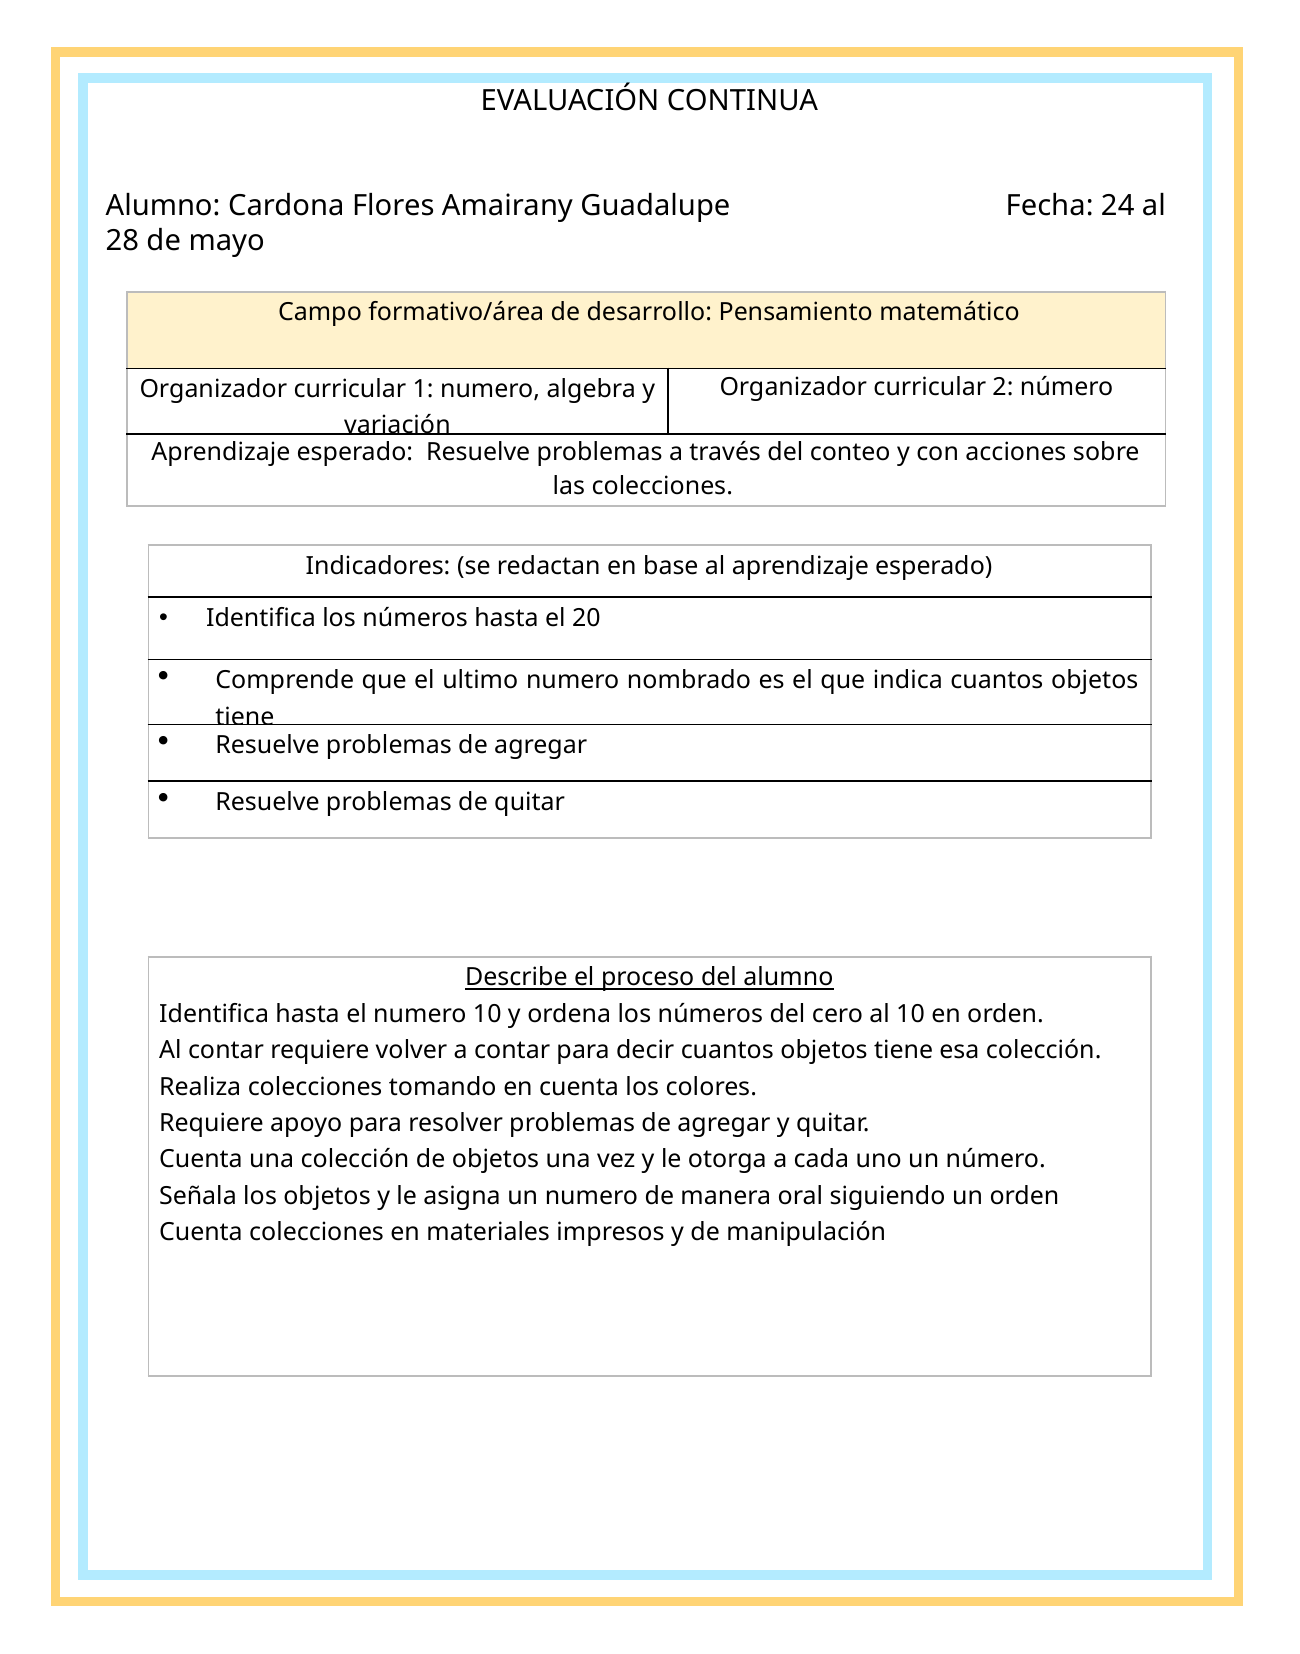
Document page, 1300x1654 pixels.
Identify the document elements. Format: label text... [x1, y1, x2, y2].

table_cell Organizador curricular 1: numero, algebra y variación [128, 369, 667, 433]
table_header Indicadores: (se redactan en base al aprendizaje esperado) [149, 546, 1150, 596]
table_cell Aprendizaje esperado: Resuelve problemas a través del conteo y con acciones sobre las colecciones. [128, 435, 1165, 505]
table_cell Resuelve problemas de quitar [149, 782, 1150, 837]
table_cell Identifica los números hasta el 20 [149, 598, 1150, 659]
table_cell Resuelve problemas de agregar [149, 725, 1150, 780]
table_header Campo formativo/área de desarrollo: Pensamiento matemático [128, 293, 1165, 368]
table_cell Organizador curricular 2: número [669, 369, 1165, 433]
table_header Describe el proceso del alumno Identifica hasta el numero 10 y ordena los números del cero al 10 en orden. Al contar requiere volver a contar para decir cuantos objetos tiene esa colección. Realiza colecciones tomando en cuenta los colores. Requiere apoyo para resolver problemas de agregar y quitar. Cuenta una colección de objetos una vez y le otorga a cada uno un número. Señala los objetos y le asigna un numero de manera oral siguiendo un orden Cuenta colecciones en materiales impresos y de manipulación [149, 958, 1150, 1375]
text_box [54, 51, 1239, 1602]
table_cell Comprende que el ultimo numero nombrado es el que indica cuantos objetos tiene [149, 660, 1150, 724]
text_box EVALUACIÓN CONTINUA Alumno: Cardona Flores Amairany Guadalupe Fecha: 24 al 28 de mayo [91, 74, 1208, 264]
